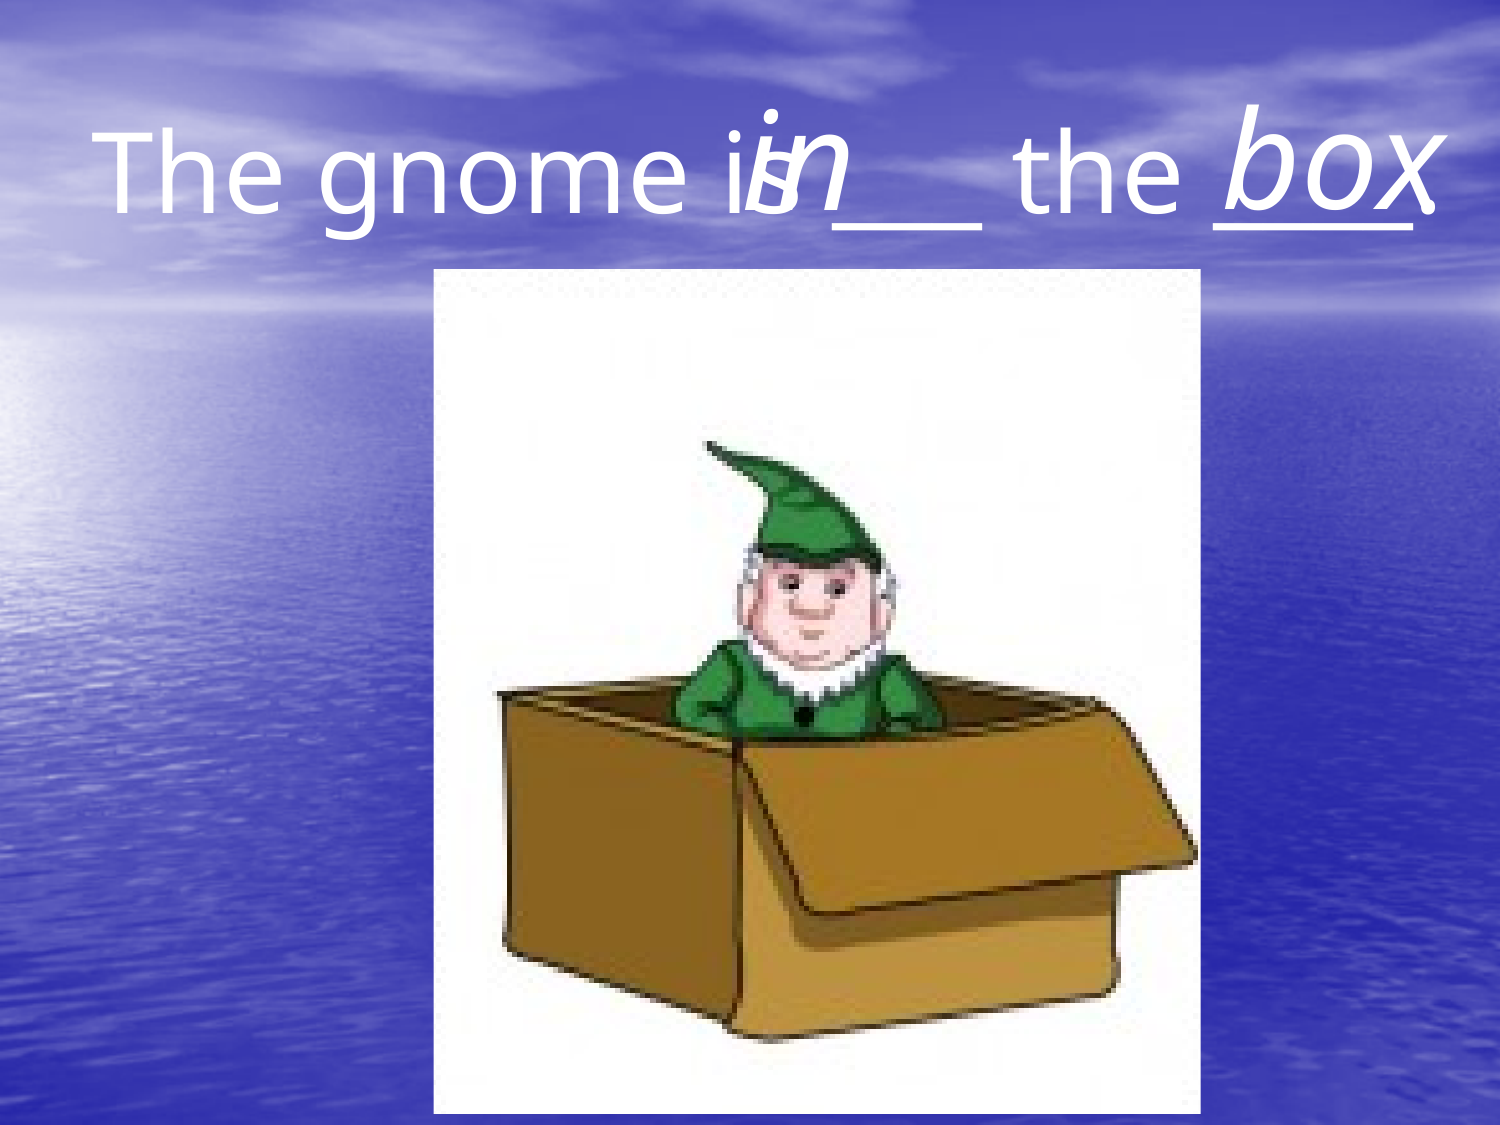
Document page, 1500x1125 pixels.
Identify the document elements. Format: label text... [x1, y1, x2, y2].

text_box box [1207, 64, 1500, 244]
text_box The gnome is ___ the ____. [76, 93, 726, 244]
picture [433, 269, 1201, 1114]
text_box in [726, 65, 985, 246]
text_box The gnome is ___ the ____. [985, 93, 1207, 244]
